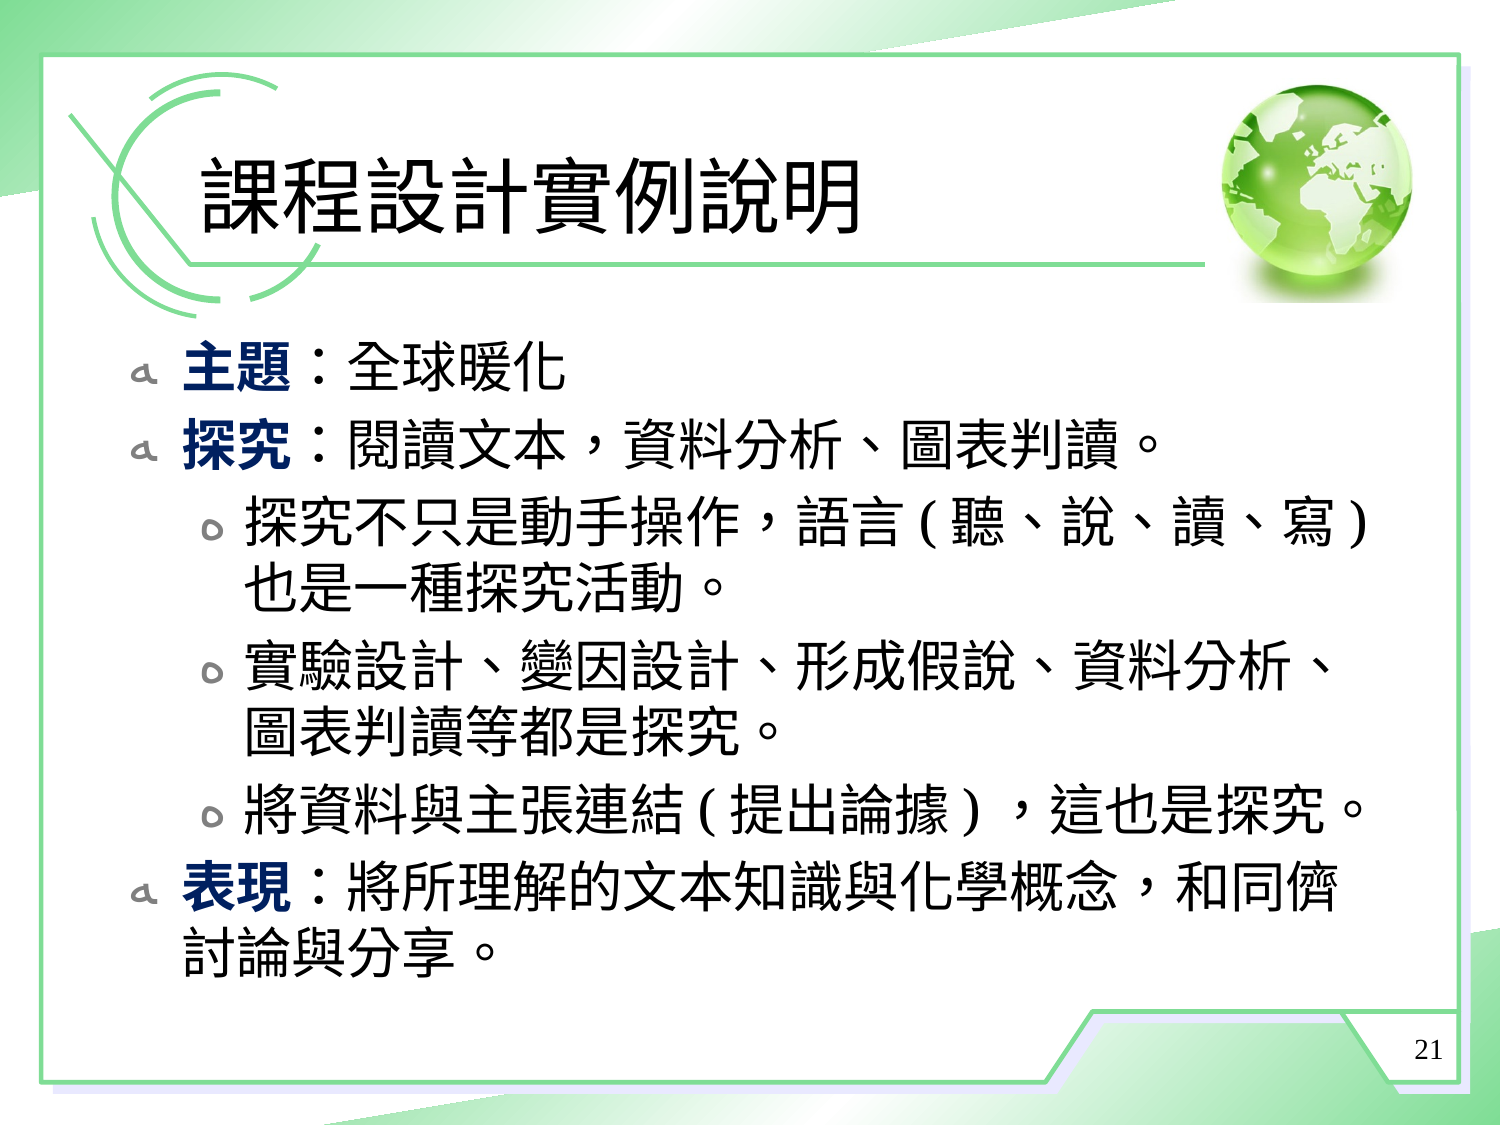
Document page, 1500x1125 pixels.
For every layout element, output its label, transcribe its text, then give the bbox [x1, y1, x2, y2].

list 主題：全球暖化 探究：閱讀文本，資料分析、圖表判讀。 探究不只是動手操作，語言(聽、說、讀、寫)也是一種探究活動。 實驗設計、變因設計、形成假說、資料分析、圖表判讀等都是探究。 將資料與主張連結(提出論據)，這也是探究。 表現：將所理解的文本知識與化學概念，和同儕討論與分享。 [112, 324, 1388, 1000]
picture [1204, 77, 1430, 303]
slide_number 21 [1352, 1023, 1459, 1081]
title 課程設計實例說明 [183, 99, 1199, 288]
